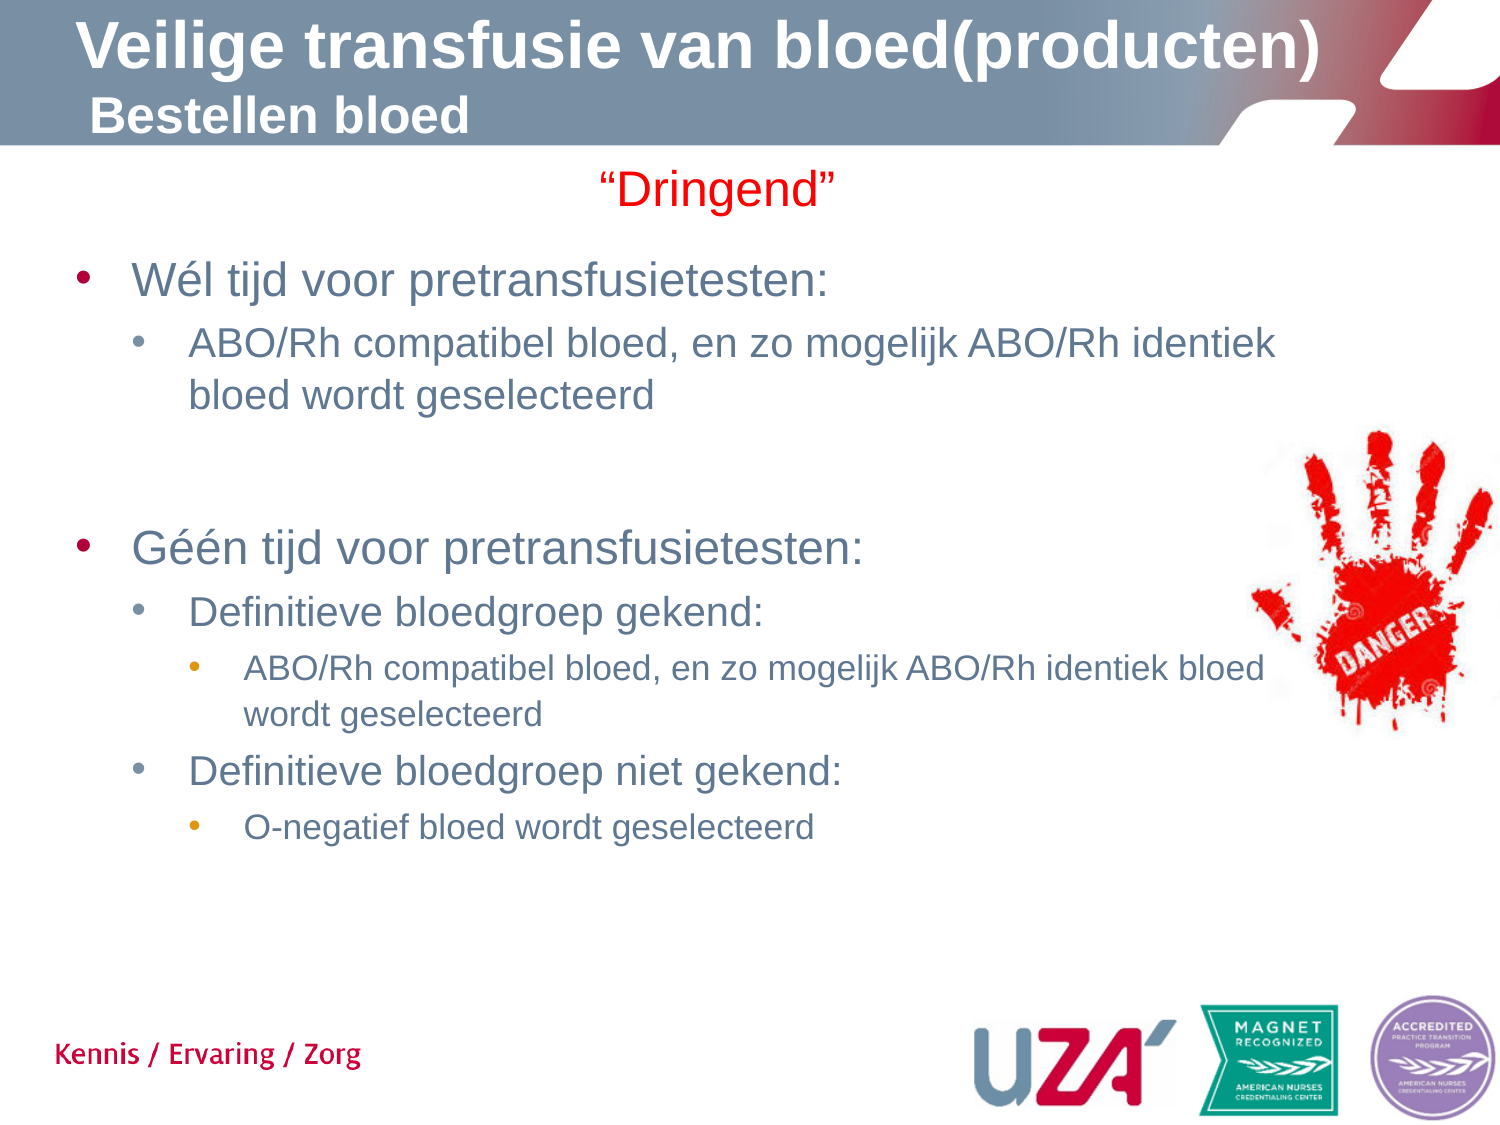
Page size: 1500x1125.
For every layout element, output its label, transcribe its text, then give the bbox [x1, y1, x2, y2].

title Veilige transfusie van bloed(producten) Bestellen bloed [75, 0, 1424, 146]
list Wél tijd voor pretransfusietesten: ABO/Rh compatibel bloed, en zo mogelijk ABO/Rh identiek bloed wordt geselecteerd Géén tijd voor pretransfusietesten: Definitieve bloedgroep gekend: ABO/Rh compatibel bloed, en zo mogelijk ABO/Rh identiek bloed wordt geselecteerd Definitieve bloedgroep niet gekend: O-negatief bloed wordt geselecteerd [75, 247, 1325, 846]
picture [0, 0, 1500, 1125]
text_box “Dringend” [584, 148, 939, 224]
